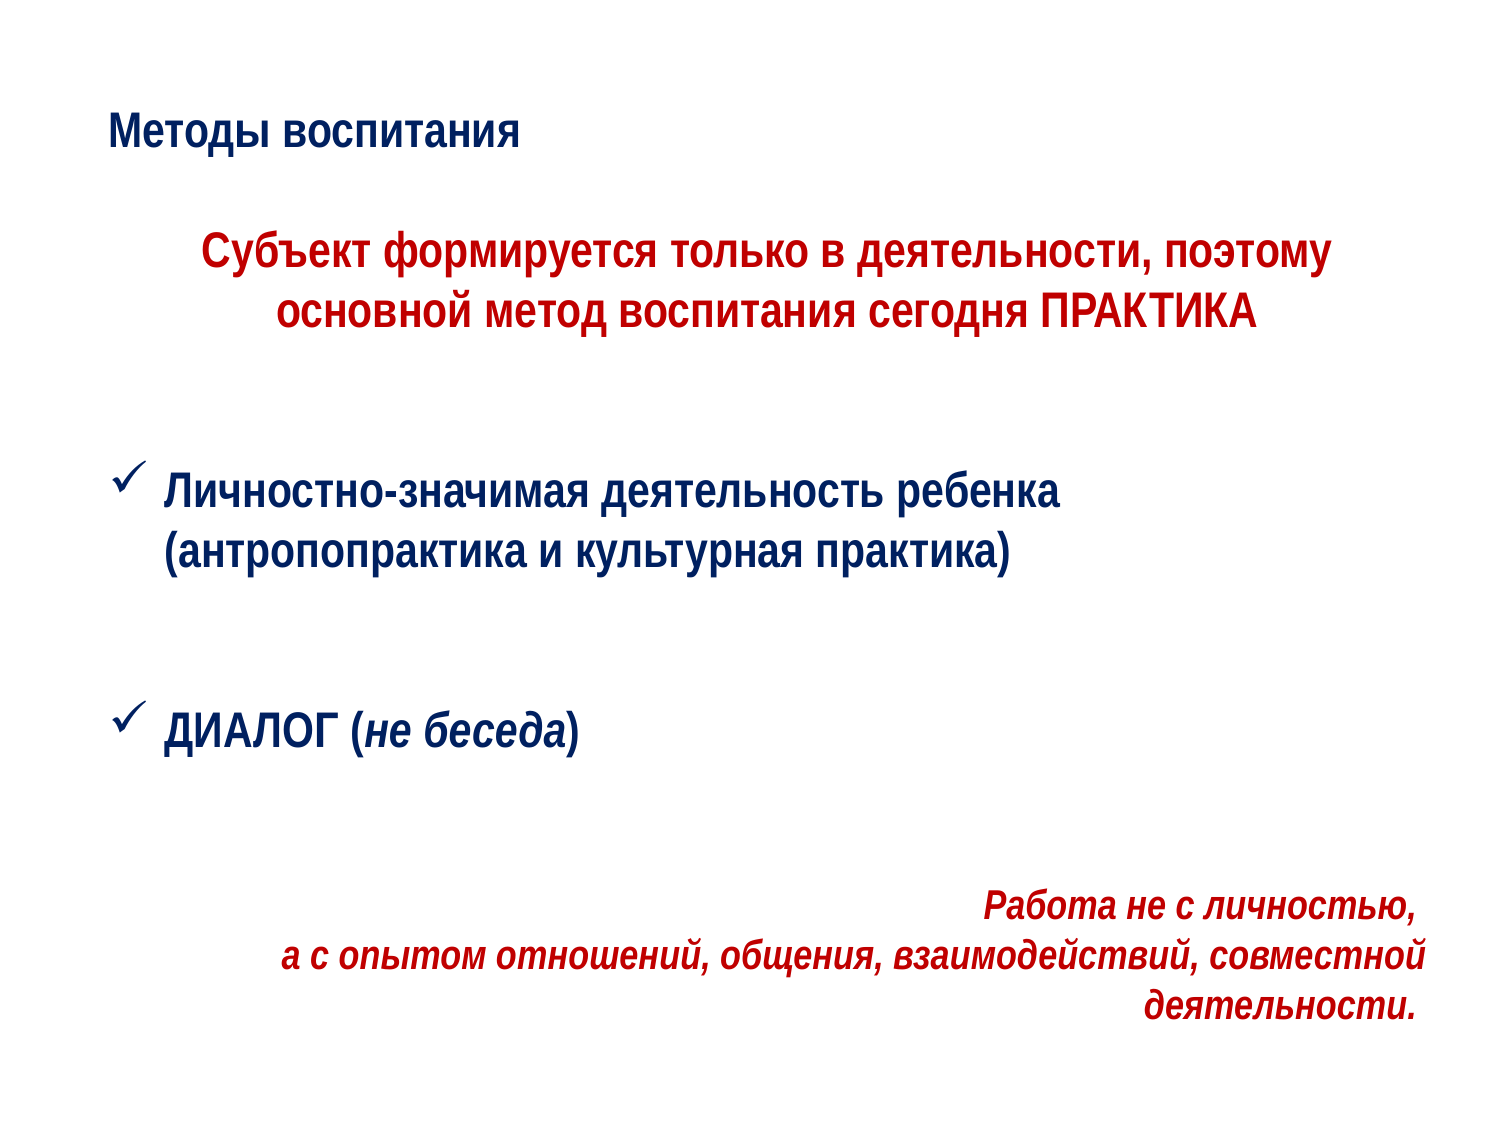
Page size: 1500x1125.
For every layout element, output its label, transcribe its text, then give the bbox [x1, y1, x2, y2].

text_box Методы воспитания Субъект формируется только в деятельности, поэтому основной метод воспитания сегодня ПРАКТИКА Личностно-значимая деятельность ребенка (антропопрактика и культурная практика) ДИАЛОГ (не беседа) Работа не с личностью, а с опытом отношений, общения, взаимодействий, совместной деятельности. [93, 90, 1442, 1125]
